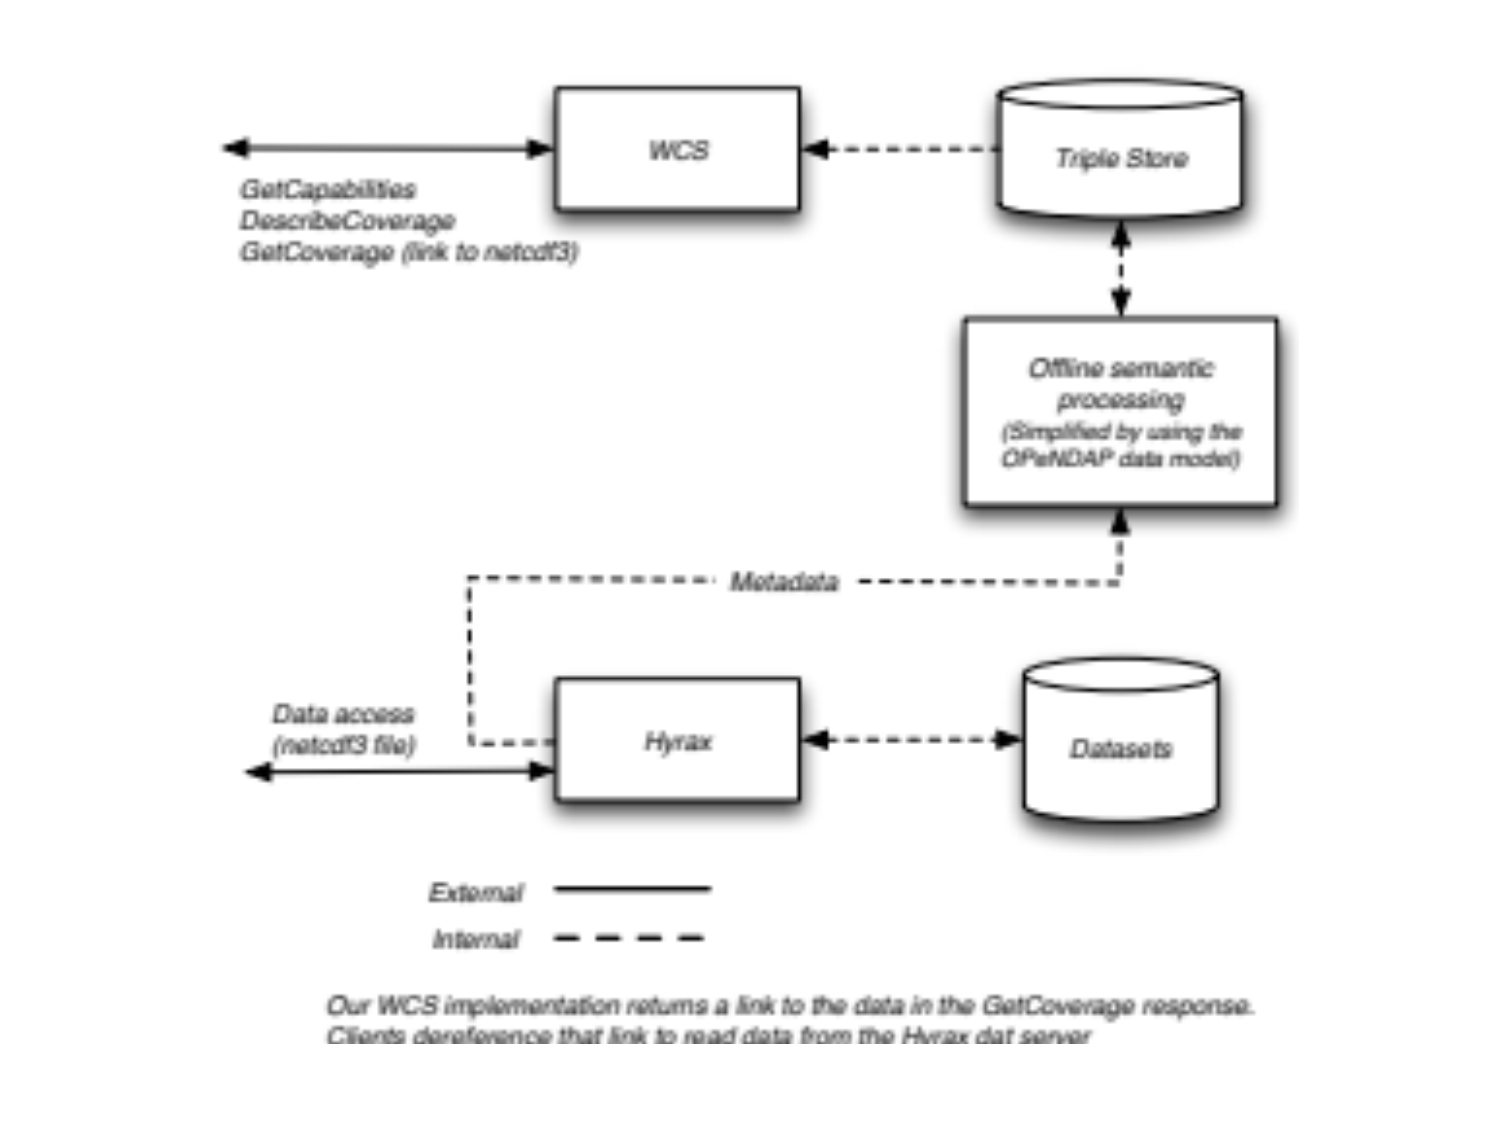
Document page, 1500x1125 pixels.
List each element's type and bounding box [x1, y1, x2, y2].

picture [217, 64, 1300, 1044]
